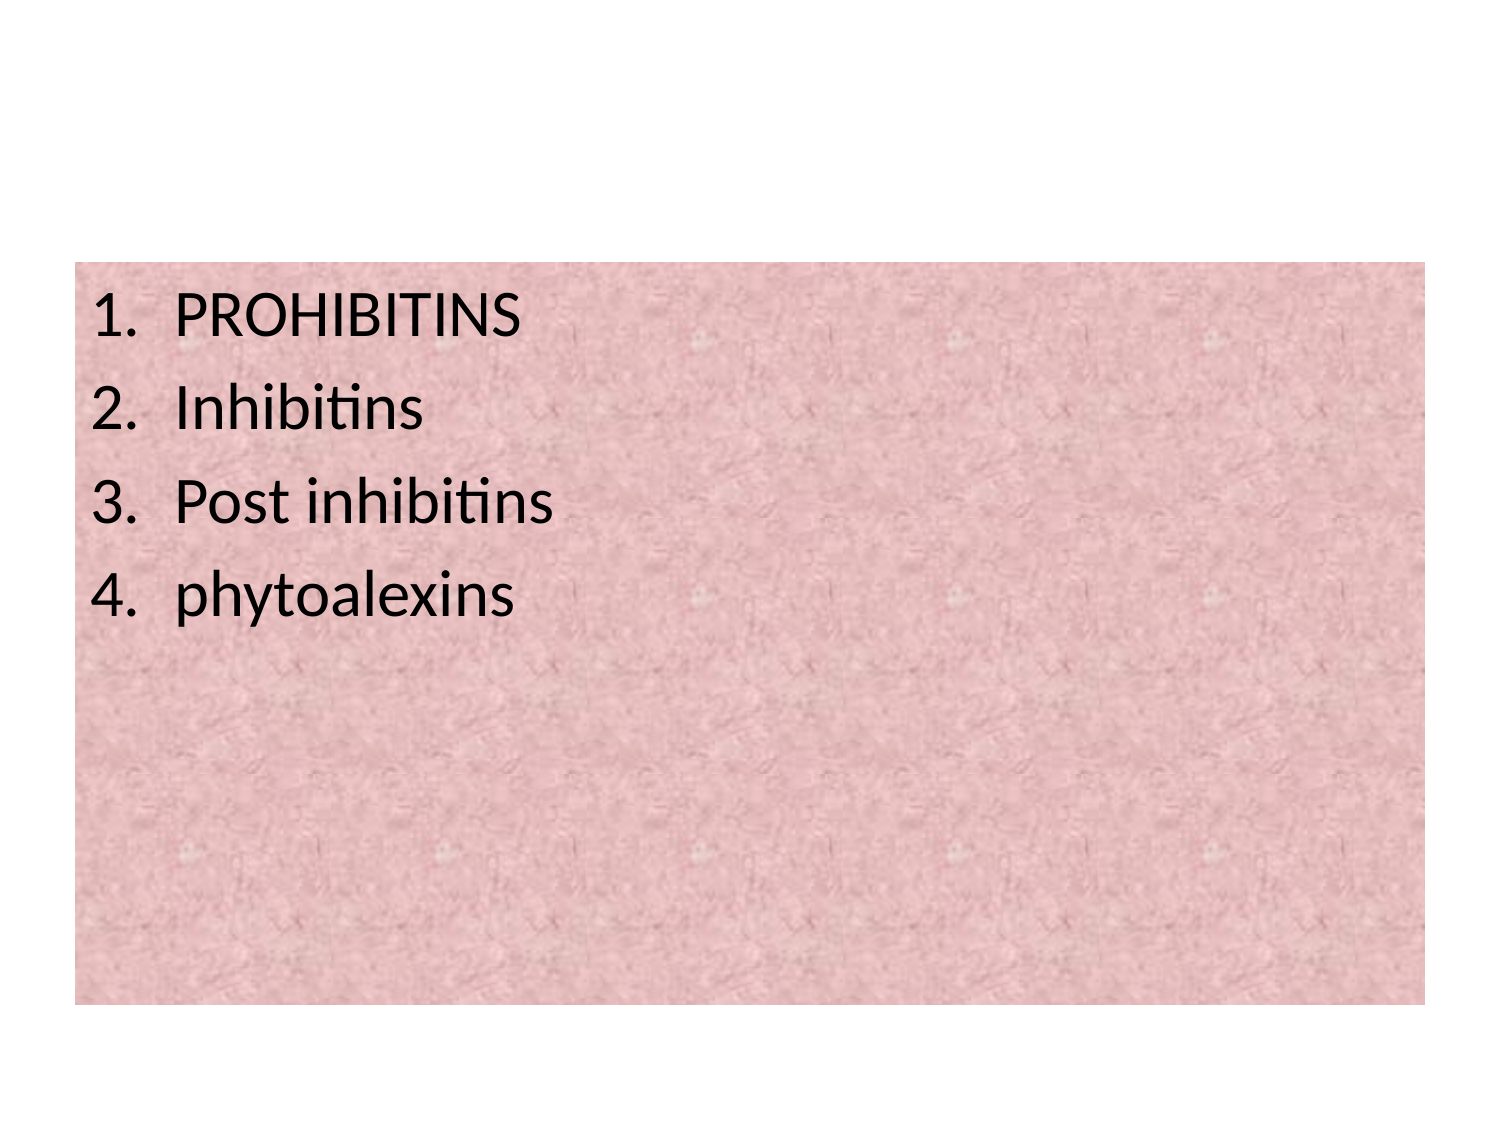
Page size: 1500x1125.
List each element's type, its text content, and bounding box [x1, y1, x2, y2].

list PROHIBITINS Inhibitins Post inhibitins phytoalexins [75, 262, 1425, 1005]
